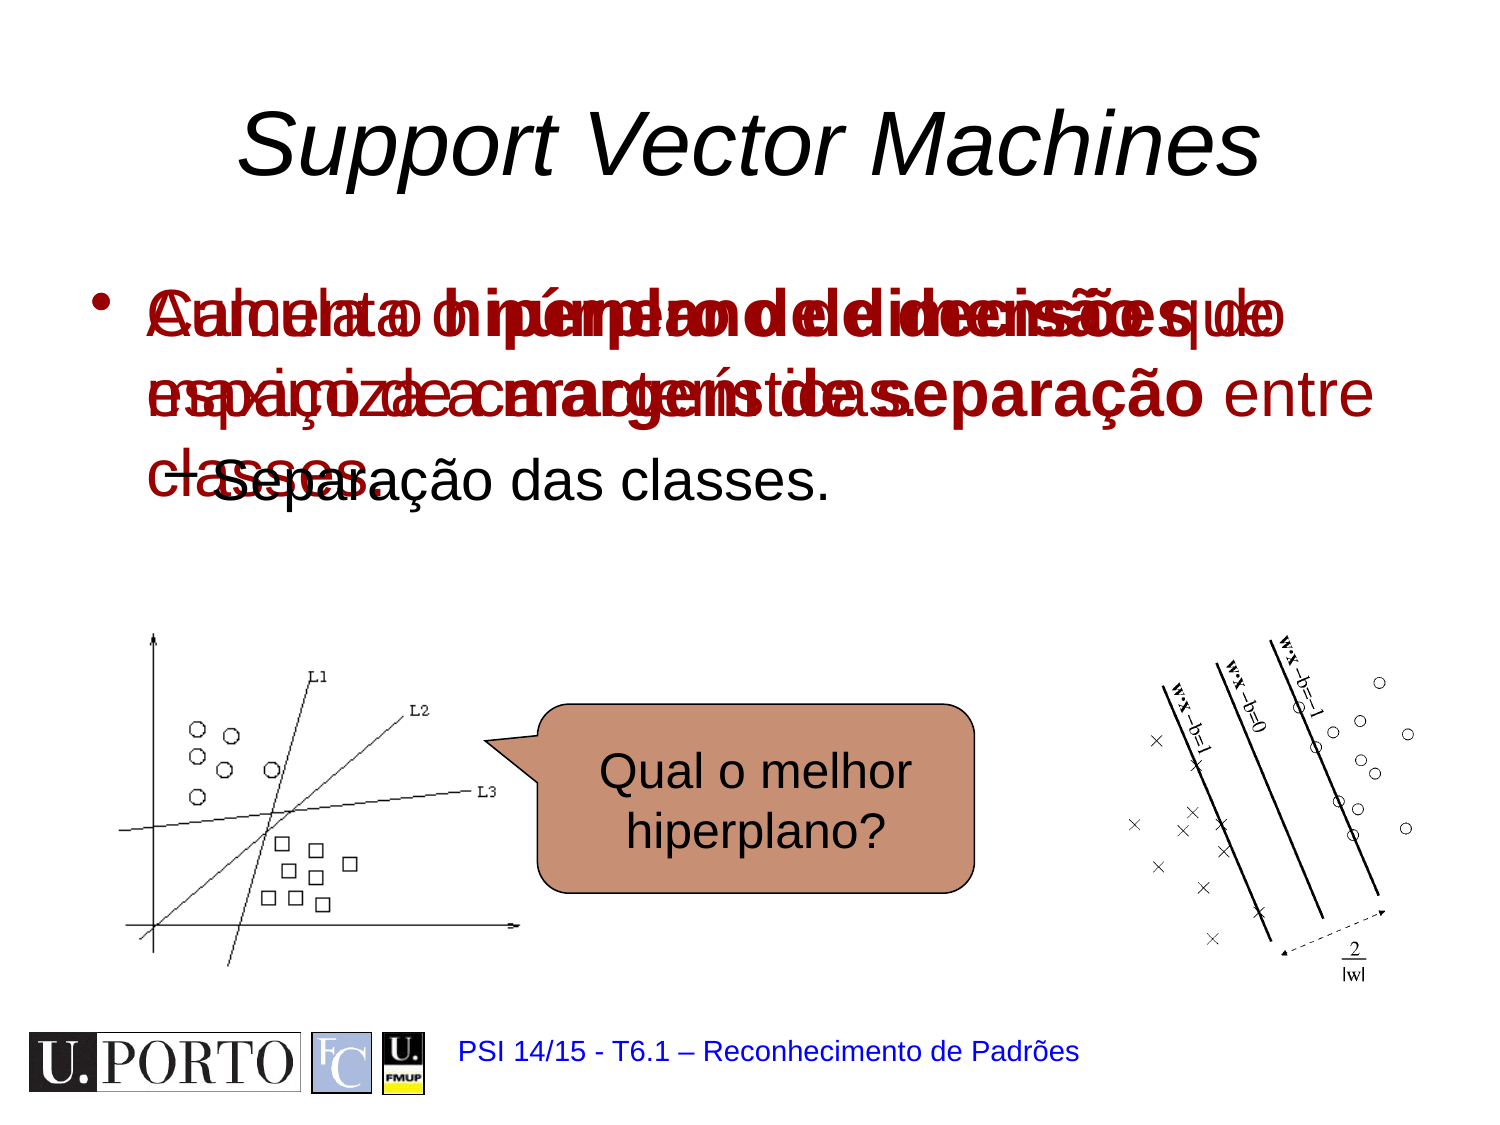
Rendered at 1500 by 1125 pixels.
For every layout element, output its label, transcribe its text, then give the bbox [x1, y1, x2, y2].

picture [313, 1033, 371, 1092]
picture [29, 1032, 301, 1092]
list Aumenta o número de dimensões do espaço de características. Separação das classes. [75, 262, 1425, 1005]
footer PSI 14/15 - T6.1 – Reconhecimento de Padrões [442, 1024, 1306, 1103]
picture [384, 1033, 423, 1094]
picture [1127, 633, 1414, 982]
picture [99, 609, 550, 988]
title Support Vector Machines [75, 45, 1425, 233]
